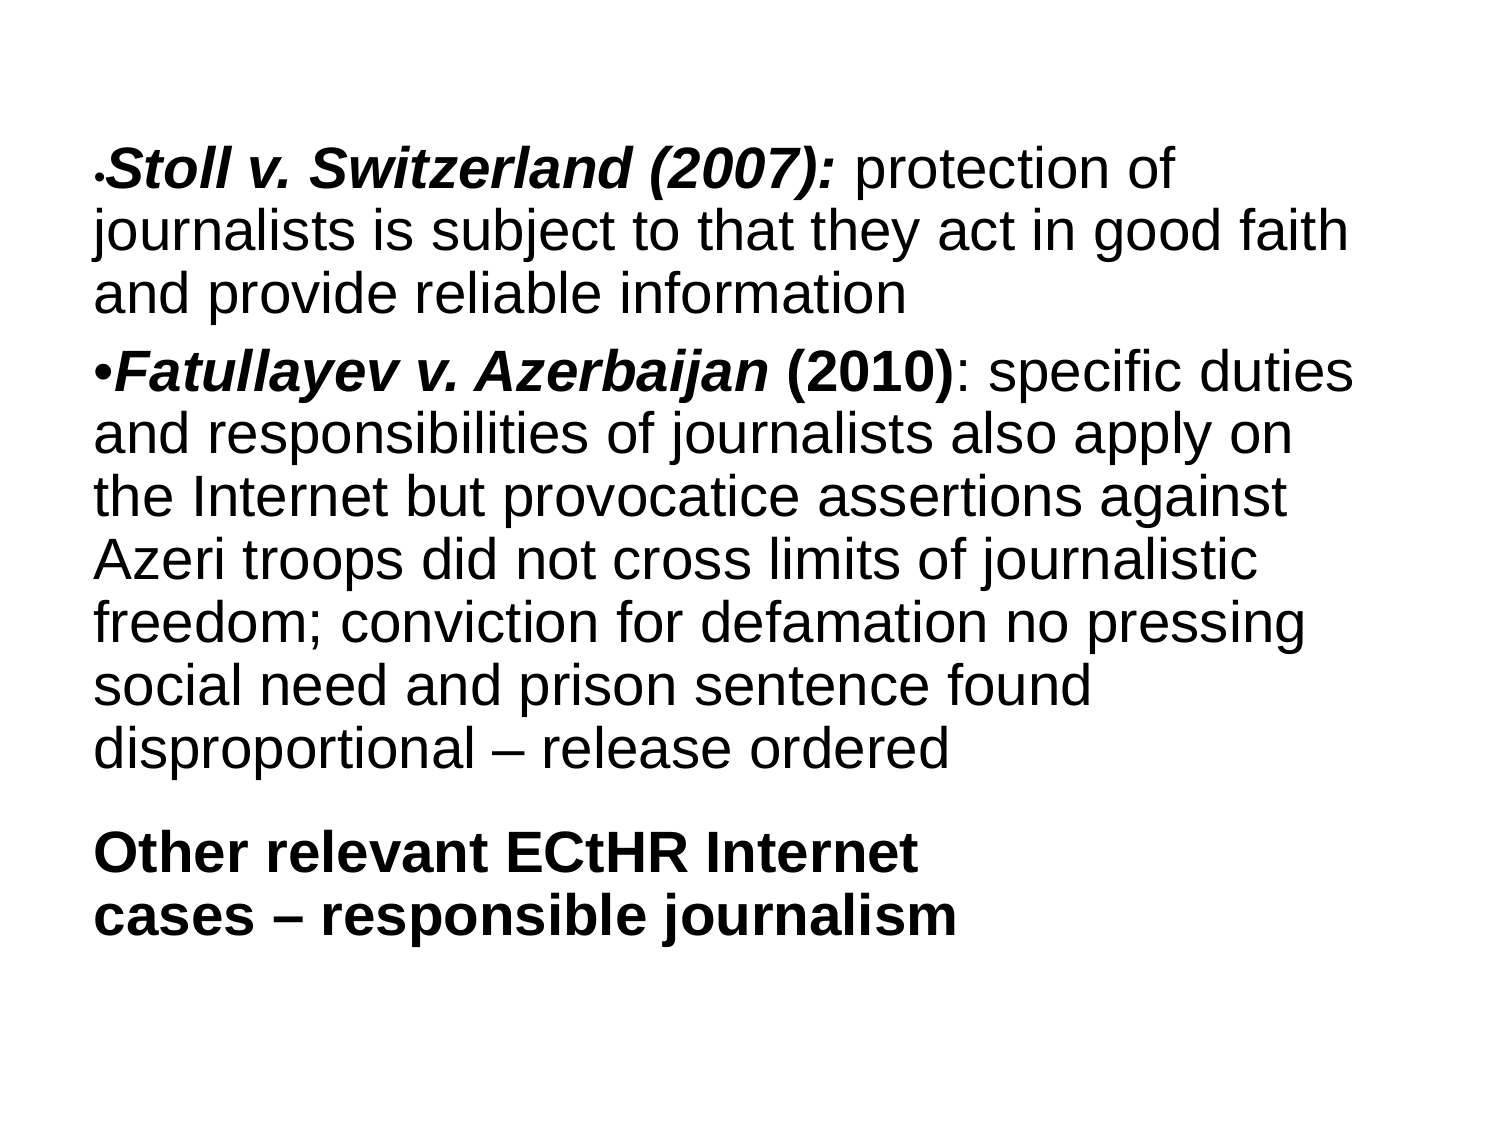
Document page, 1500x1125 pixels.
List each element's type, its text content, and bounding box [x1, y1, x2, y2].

title Other relevant ECtHR Internet cases – responsible journalism [78, 821, 991, 1028]
list •Stoll v. Switzerland (2007): protection of journalists is subject to that they act in good faith and provide reliable information •Fatullayev v. Azerbaijan (2010): specific duties and responsibilities of journalists also apply on the Internet but provocatice assertions against Azeri troops did not cross limits of journalistic freedom; conviction for defamation no pressing social need and prison sentence found disproportional – release ordered [78, 97, 1383, 821]
